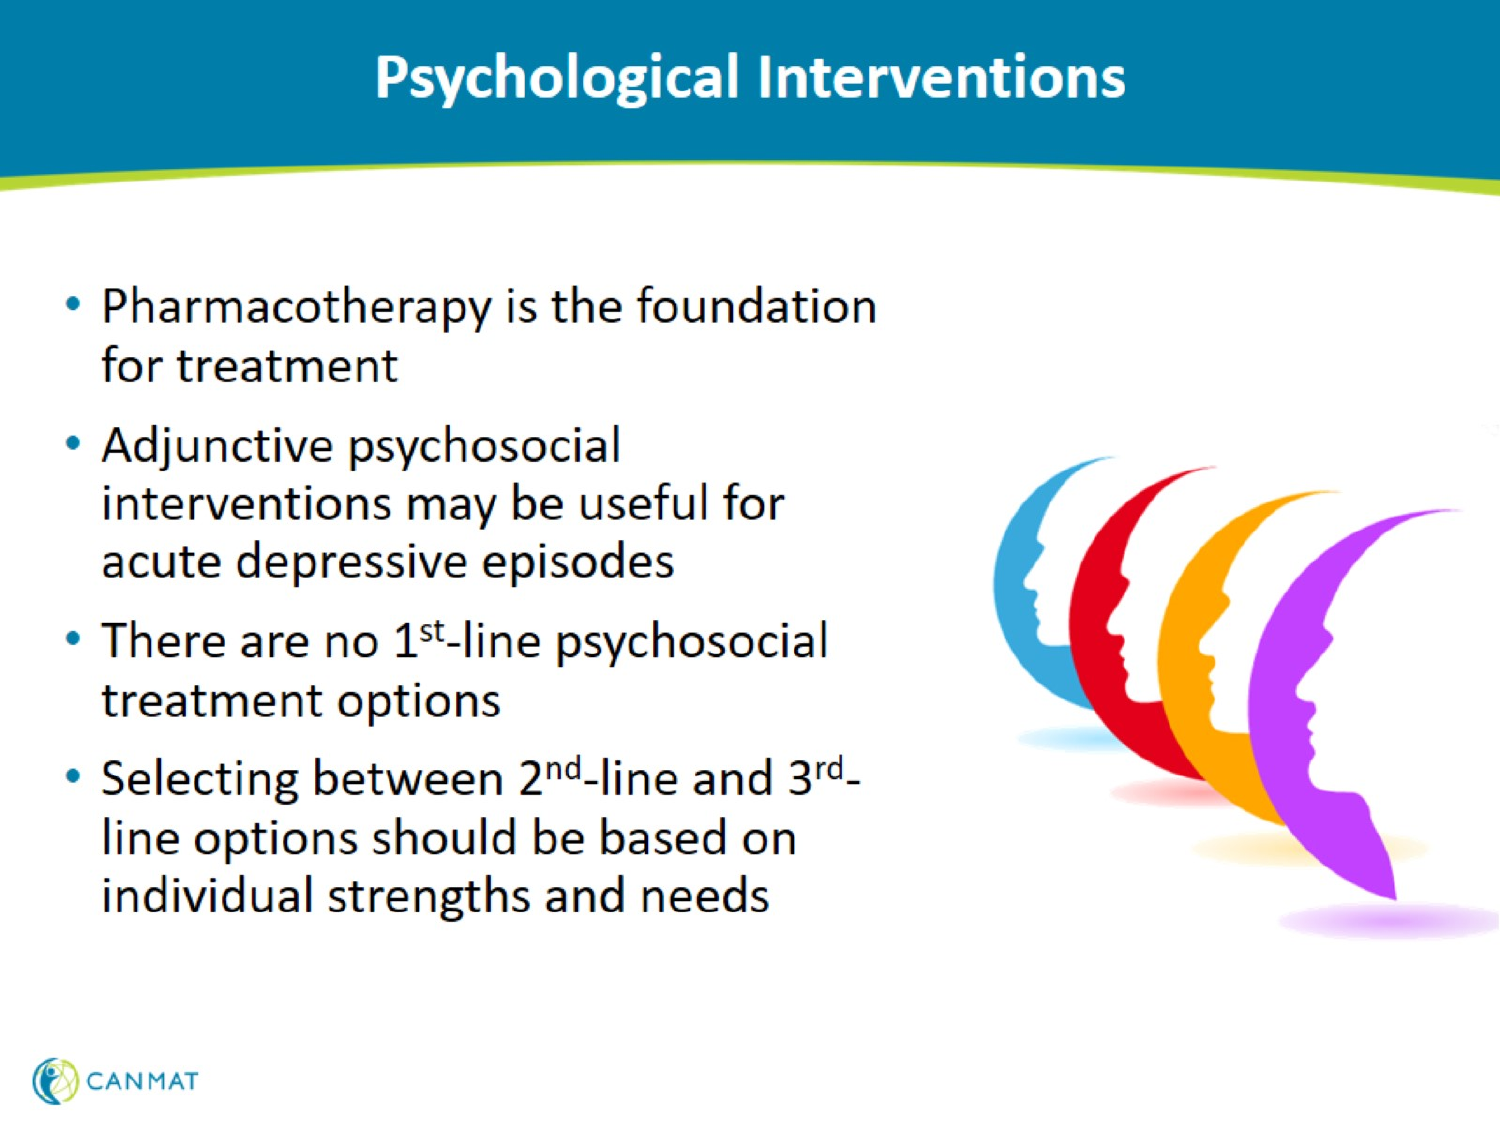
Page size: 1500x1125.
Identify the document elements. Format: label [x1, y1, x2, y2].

picture [667, 66, 722, 98]
picture [869, 66, 921, 98]
picture [729, 52, 738, 98]
picture [778, 65, 807, 98]
picture [922, 66, 953, 98]
picture [956, 65, 988, 98]
picture [467, 66, 493, 98]
picture [651, 52, 662, 61]
picture [617, 65, 648, 108]
picture [1068, 65, 1097, 98]
picture [761, 55, 771, 98]
picture [834, 66, 865, 98]
picture [583, 66, 615, 98]
picture [0, 160, 1500, 1125]
picture [990, 59, 1011, 99]
picture [1030, 66, 1063, 98]
picture [1015, 66, 1026, 99]
picture [569, 52, 578, 98]
picture [652, 66, 662, 98]
picture [1102, 66, 1125, 98]
picture [530, 66, 563, 98]
picture [378, 55, 465, 108]
picture [1015, 52, 1026, 62]
picture [810, 58, 831, 98]
picture [496, 52, 525, 98]
